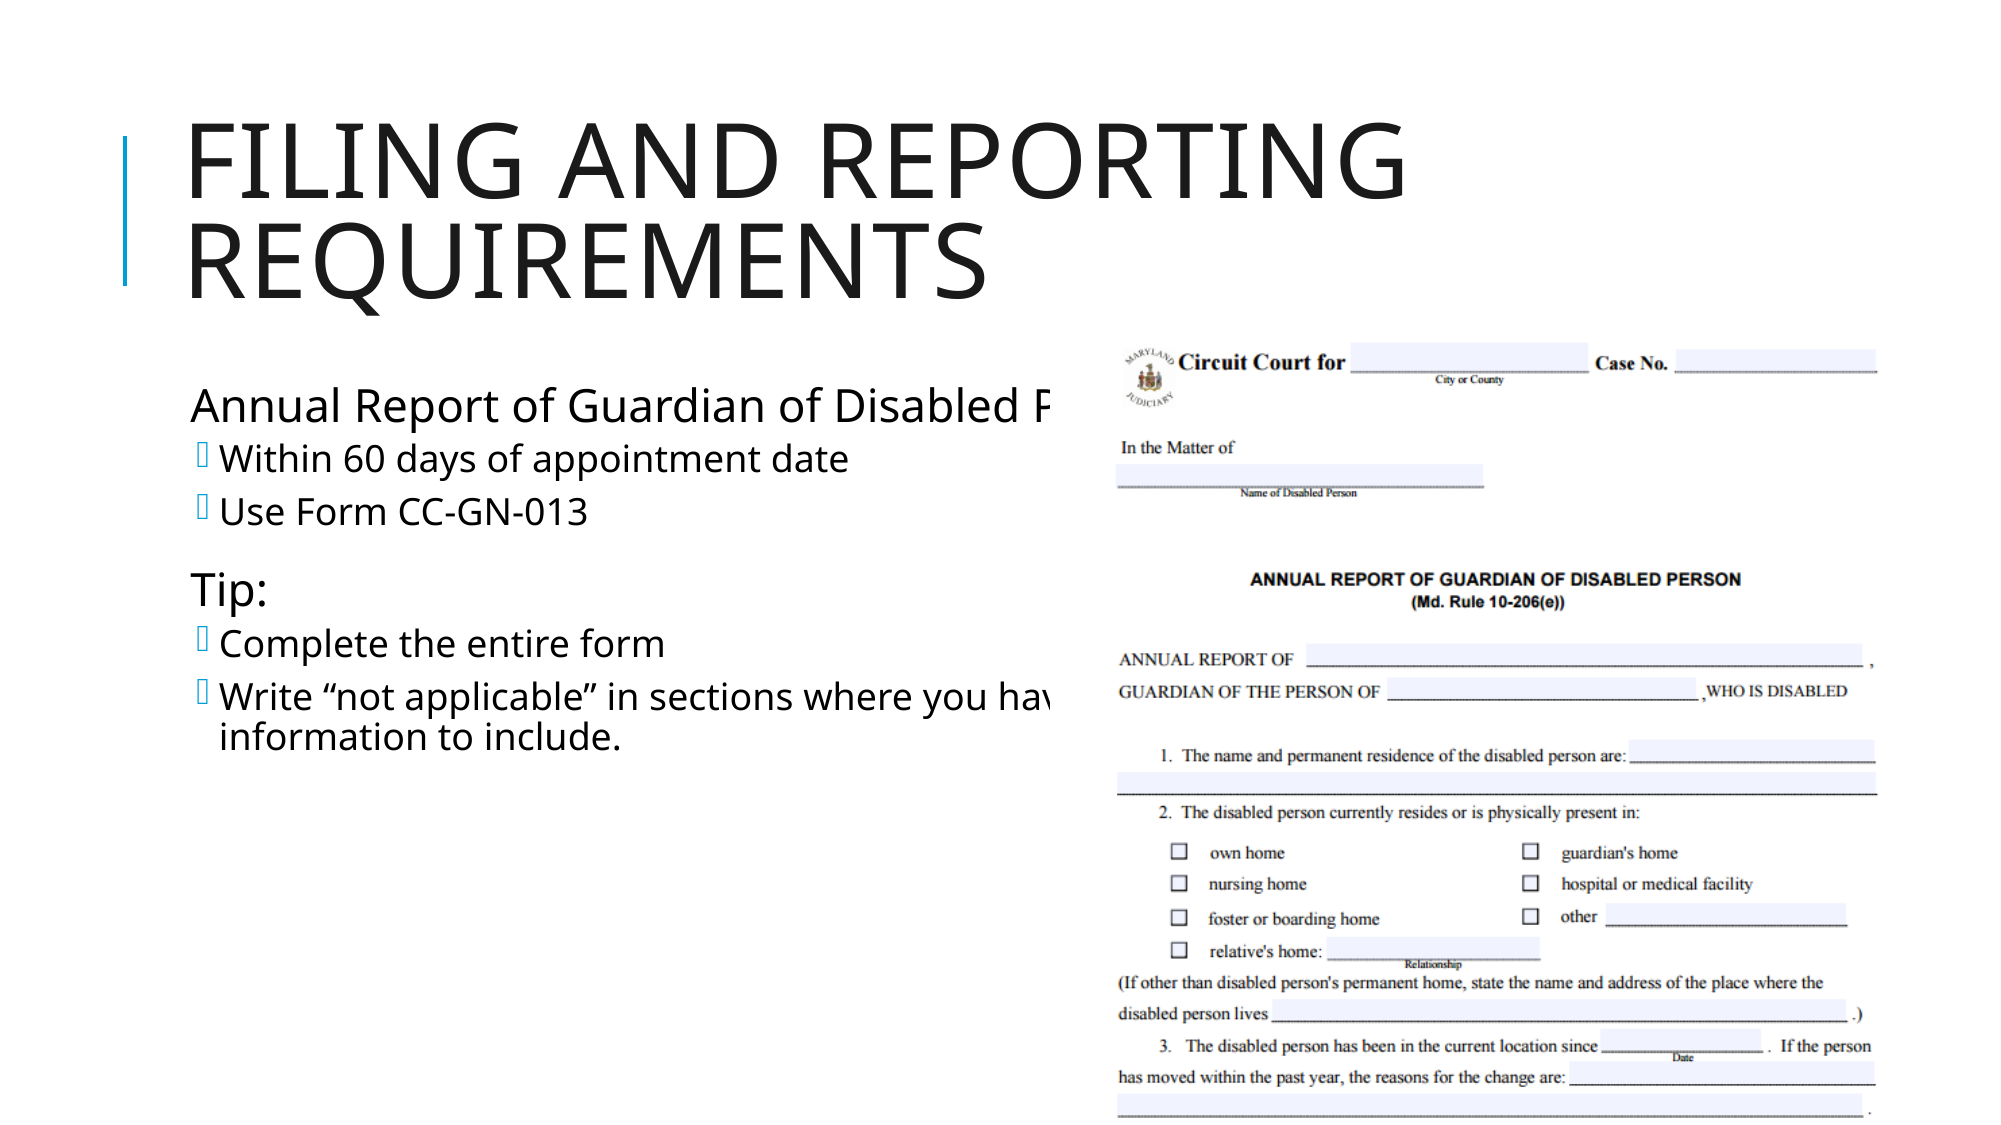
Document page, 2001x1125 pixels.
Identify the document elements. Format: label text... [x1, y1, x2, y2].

title Filing and Reporting Requirements [168, 96, 1763, 342]
list Annual Report of Guardian of Disabled Person Within 60 days of appointment date Use Form CC-GN-013 Tip: Complete the entire form Write “not applicable” in sections where you have no information to include. [168, 375, 1042, 1035]
picture [1049, 304, 1934, 1118]
